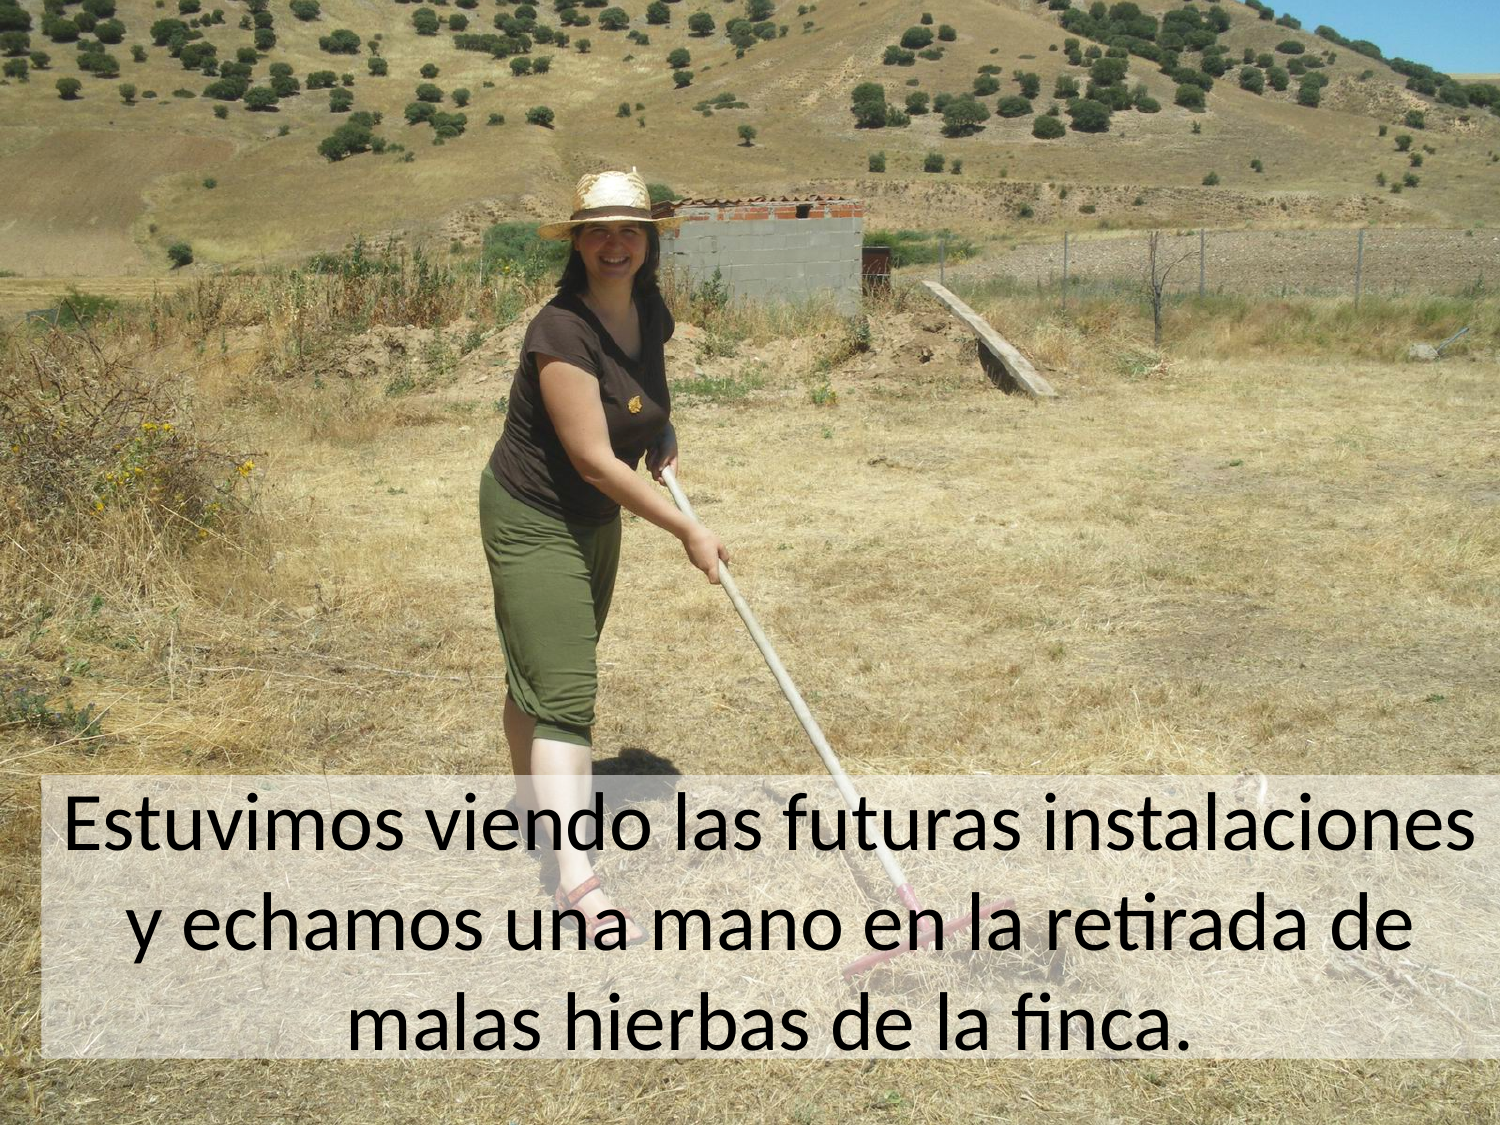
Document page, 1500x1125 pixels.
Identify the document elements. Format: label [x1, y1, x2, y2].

list [0, 0, 1500, 1125]
